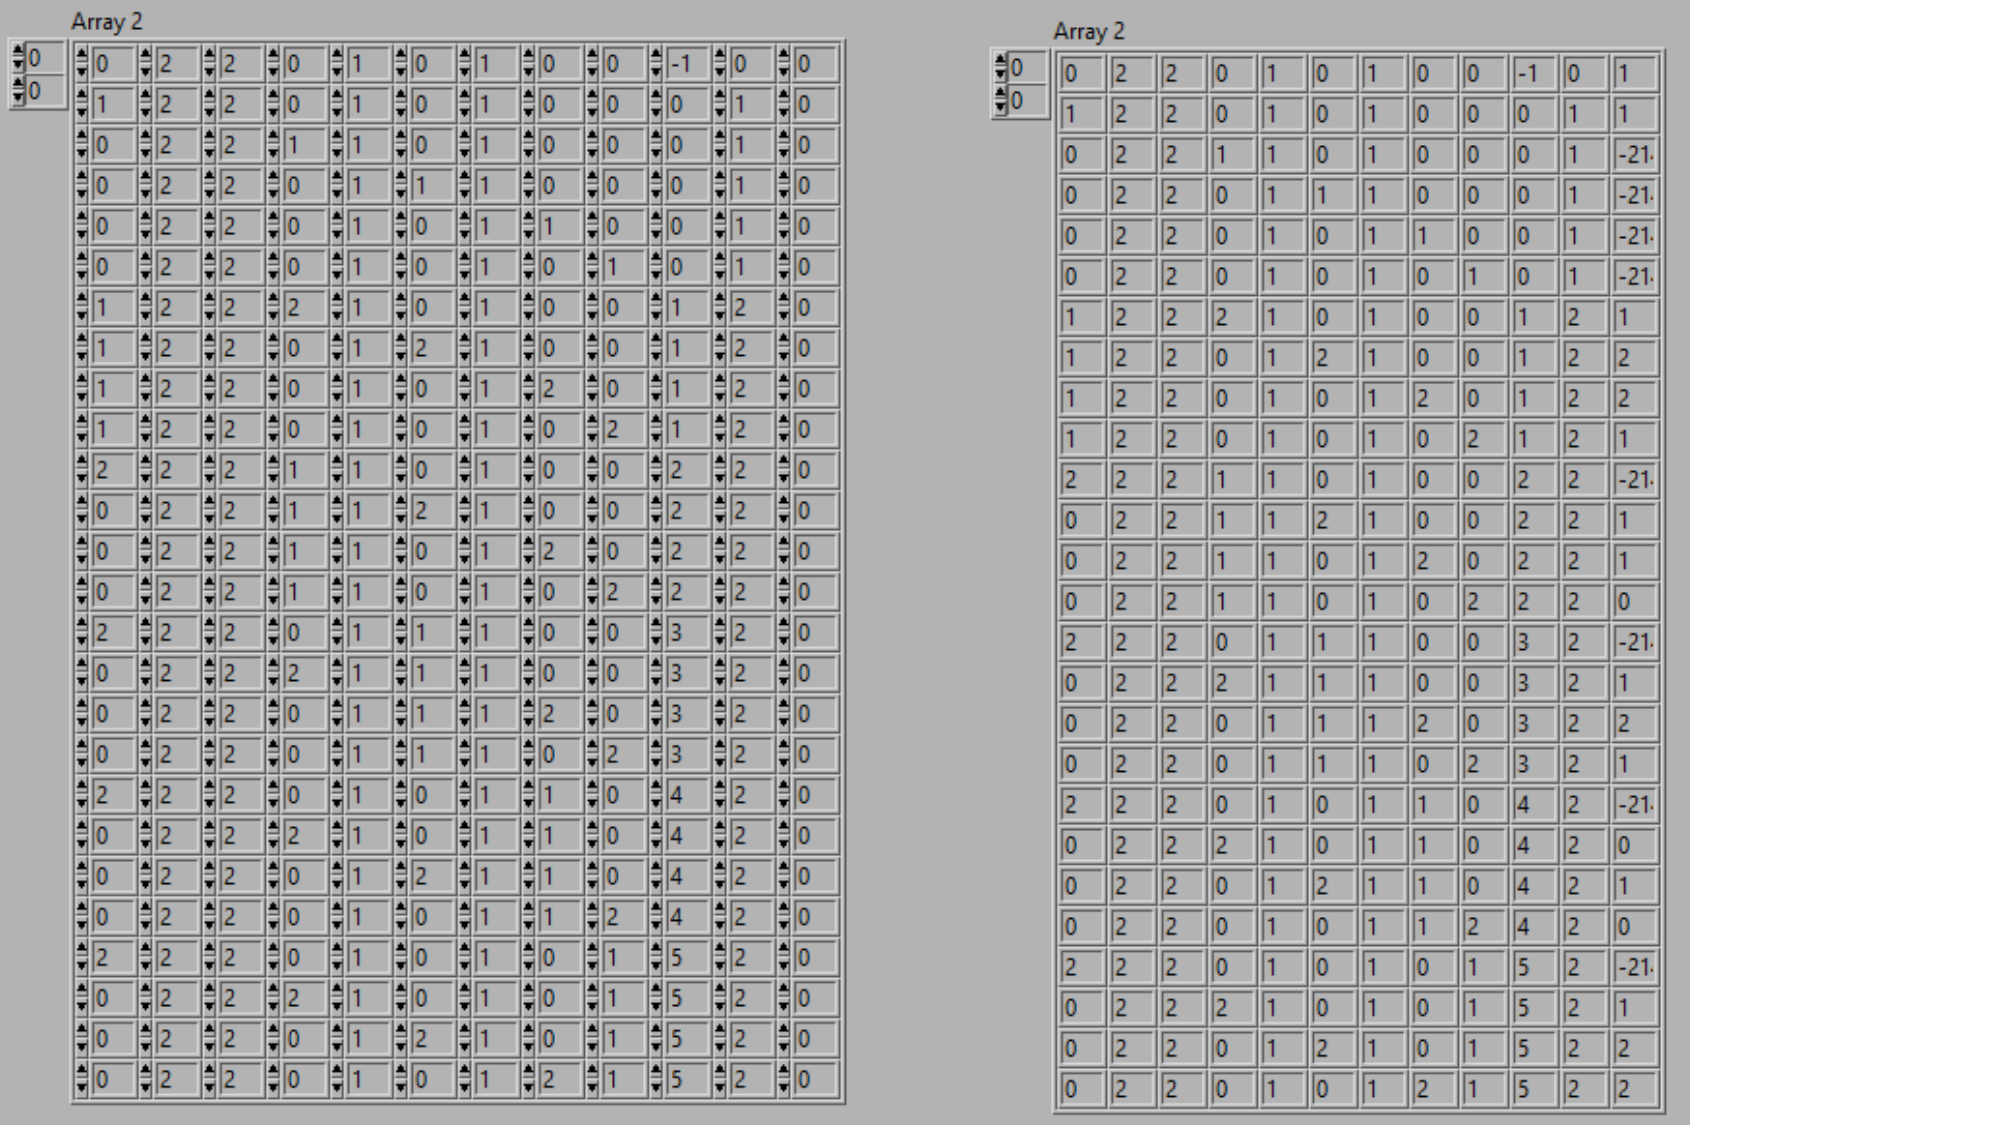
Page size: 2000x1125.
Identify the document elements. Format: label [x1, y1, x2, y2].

list [0, 0, 1690, 1125]
